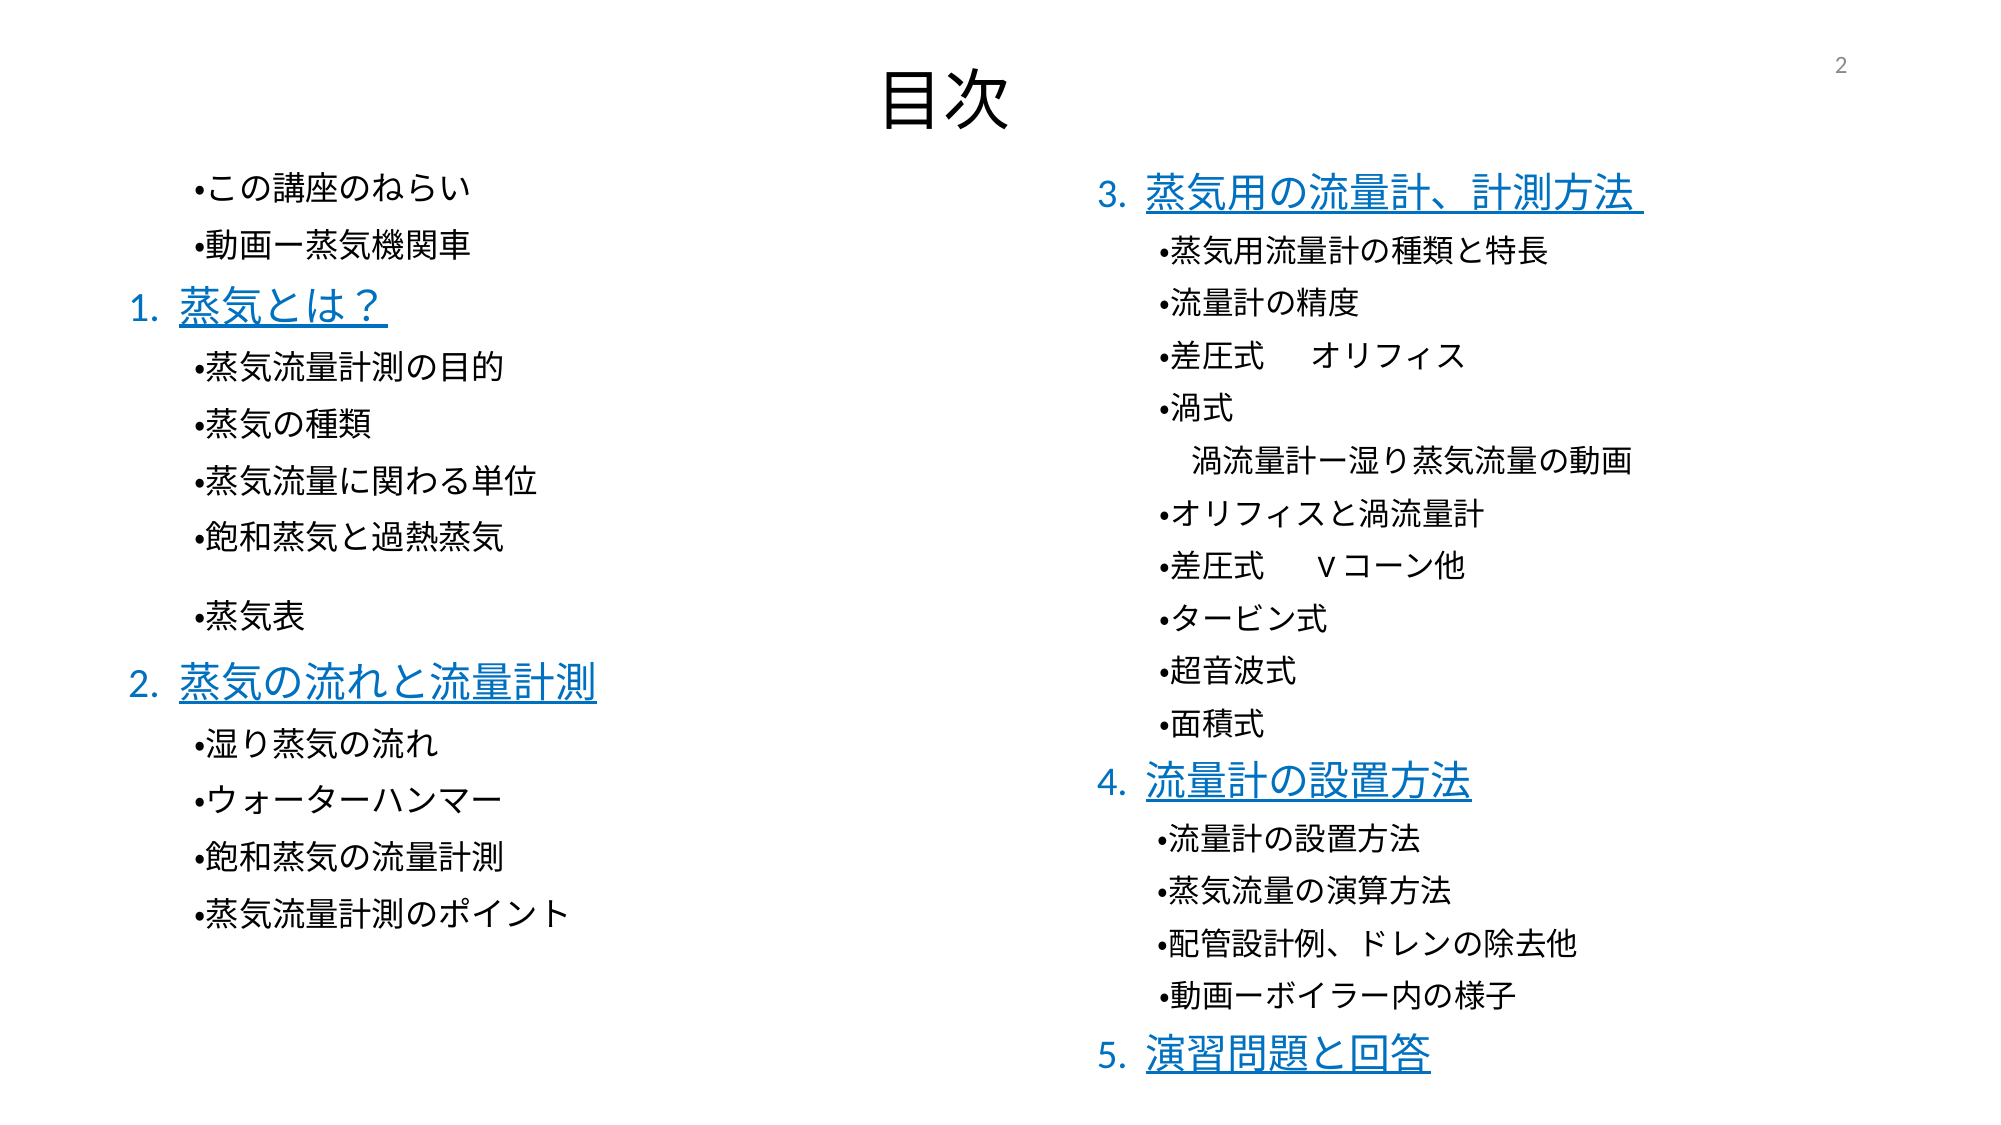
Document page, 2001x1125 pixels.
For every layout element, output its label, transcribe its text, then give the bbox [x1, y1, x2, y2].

text_box 3. 蒸気用の流量計、計測方法 ・蒸気用流量計の種類と特長 ・流量計の精度 ・差圧式 オリフィス ・渦式 渦流量計ー湿り蒸気流量の動画 ・オリフィスと渦流量計 ・差圧式 Vコーン他 ・タービン式 ・超音波式 ・面積式 4. 流量計の設置方法 ・流量計の設置方法 ・蒸気流量の演算方法 ・配管設計例、ドレンの除去他 ・動画ーボイラー内の様子 5. 演習問題と回答 [1081, 165, 1771, 1091]
title 目次 [861, 50, 1042, 156]
list ・この講座のねらい ・動画ー蒸気機関車 1. 蒸気とは？ ・蒸気流量計測の目的 ・蒸気の種類 ・蒸気流量に関わる単位 ・飽和蒸気と過熱蒸気 ・蒸気表 2. 蒸気の流れと流量計測 ・湿り蒸気の流れ ・ウォーターハンマー ・飽和蒸気の流量計測 ・蒸気流量計測のポイント [113, 164, 1248, 1090]
slide_number 2 [1412, 33, 1863, 94]
